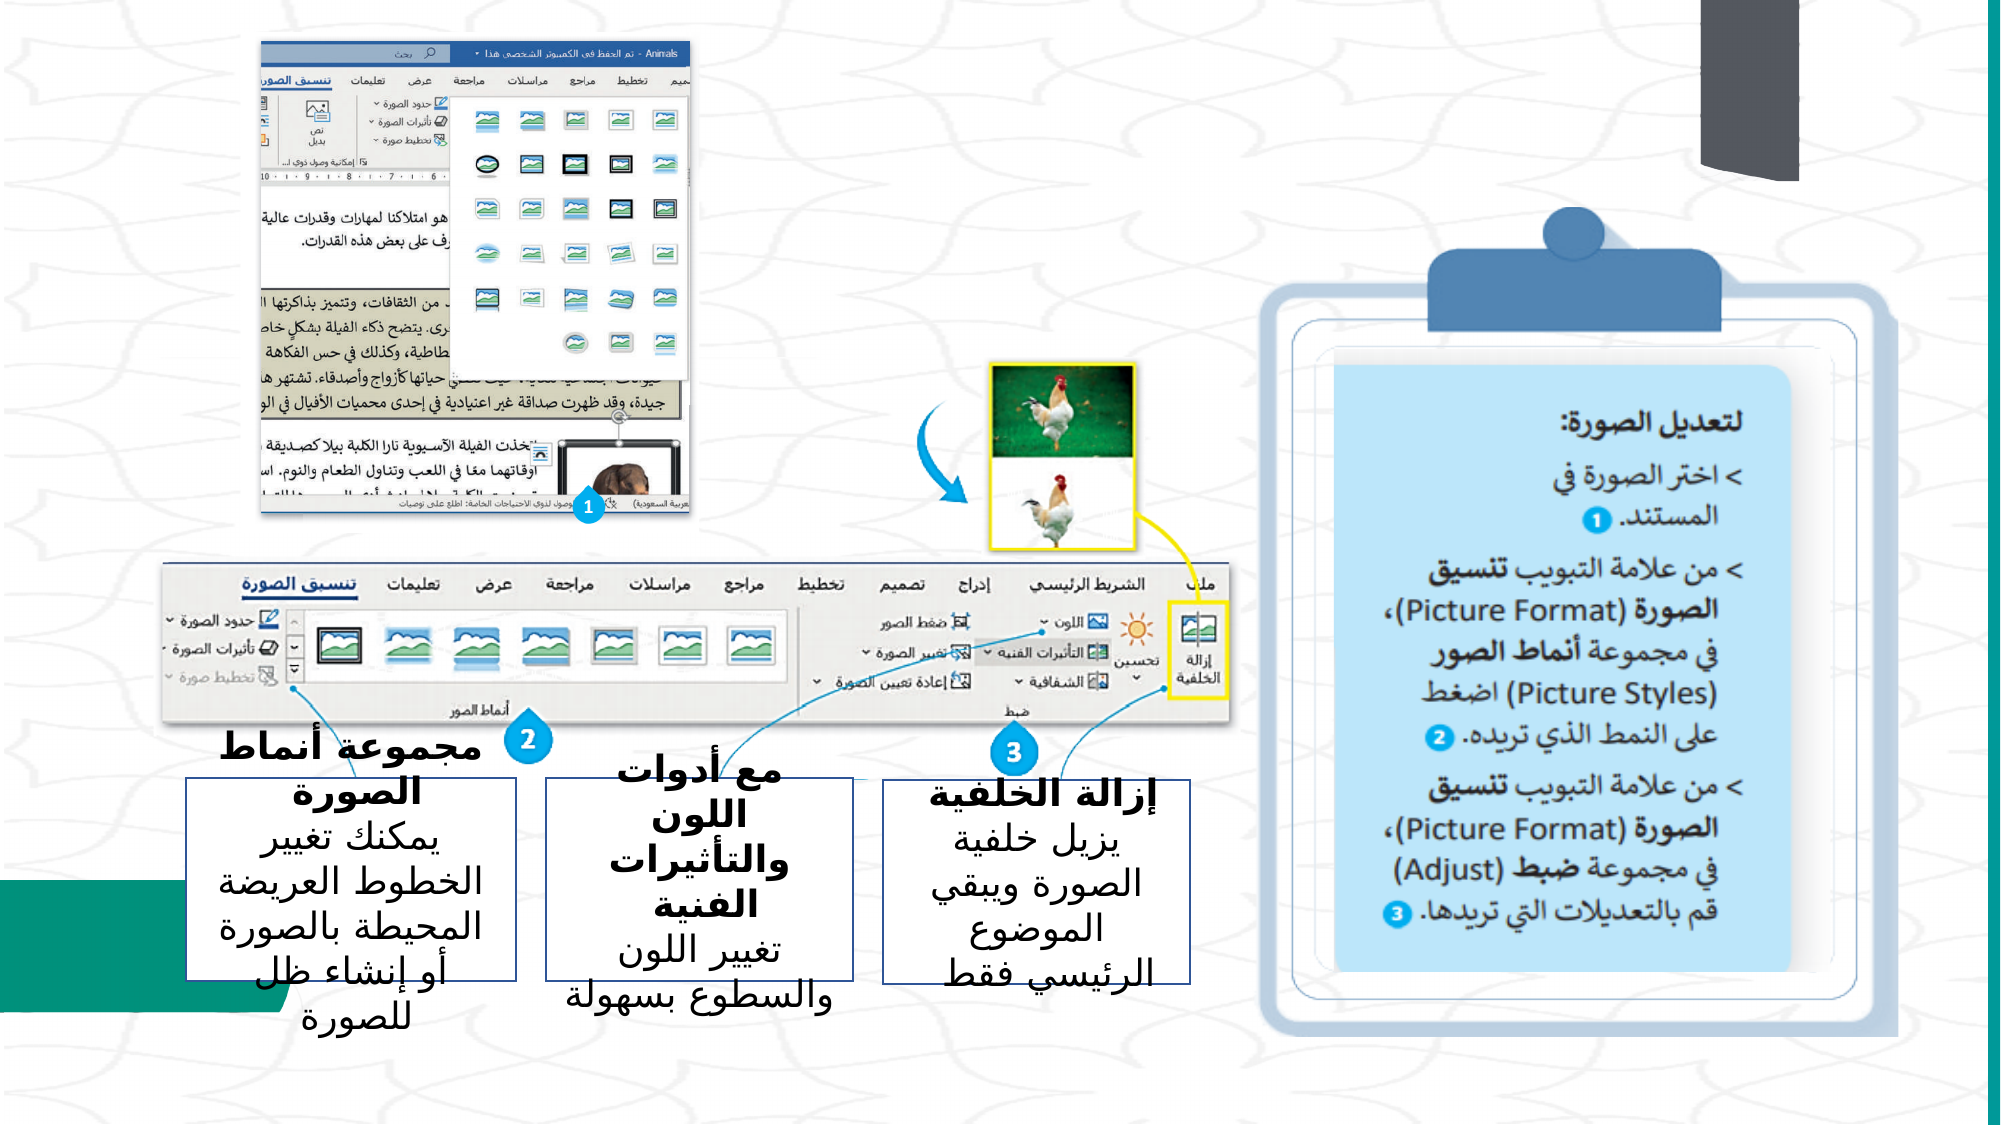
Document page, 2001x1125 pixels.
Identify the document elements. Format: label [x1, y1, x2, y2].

picture [0, 0, 2001, 1125]
text_box [1250, 207, 1899, 1037]
text_box [147, 32, 1251, 984]
